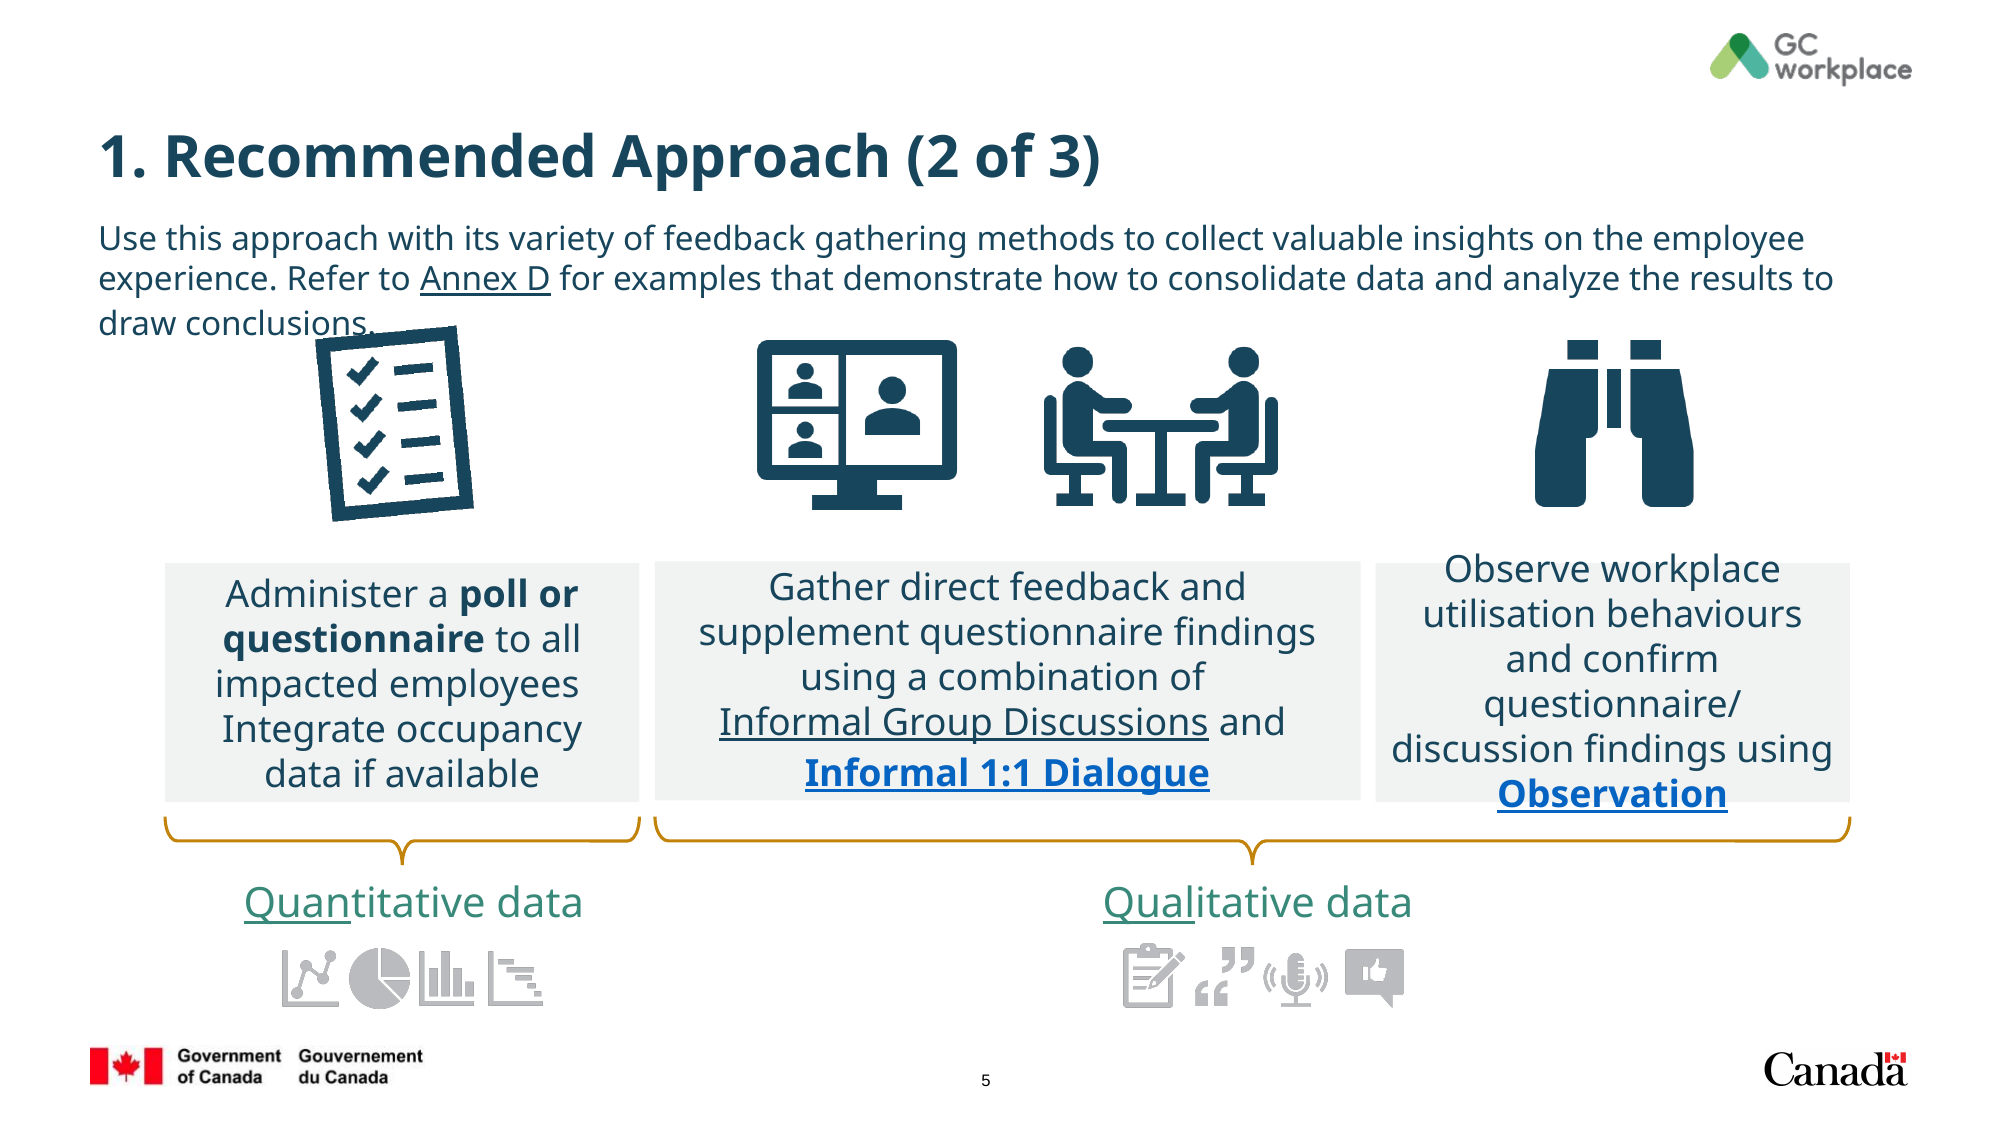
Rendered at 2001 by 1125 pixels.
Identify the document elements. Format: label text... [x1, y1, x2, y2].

picture [90, 1045, 425, 1087]
text_box [164, 816, 640, 866]
picture [1013, 278, 1308, 573]
picture [271, 940, 554, 1017]
text_box Administer a poll or questionnaire to all impacted employees Integrate occupancy data if available [164, 562, 640, 803]
picture [275, 304, 514, 543]
text_box Qualitative data [1074, 868, 1442, 933]
text_box Use this approach with its variety of feedback gathering methods to collect valuable insights on the employee experience. Refer to Annex D for examples that demonstrate how to consolidate data and analyze the results to draw conclusions. [83, 210, 1889, 390]
picture [737, 305, 977, 545]
picture [1502, 305, 1726, 541]
picture [1764, 1049, 1911, 1087]
text_box Gather direct feedback and supplement questionnaire findings using a combination of Informal Group Discussions and Informal 1:1 Dialogue [654, 560, 1362, 802]
picture [1112, 933, 1416, 1024]
text_box [654, 816, 1851, 866]
title 1. Recommended Approach (2 of 3) [83, 90, 1889, 210]
text_box Quantitative data [211, 868, 617, 934]
text_box Observe workplace utilisation behaviours and confirm questionnaire/ discussion findings using Observation [1374, 562, 1851, 803]
picture [1698, 22, 1928, 91]
